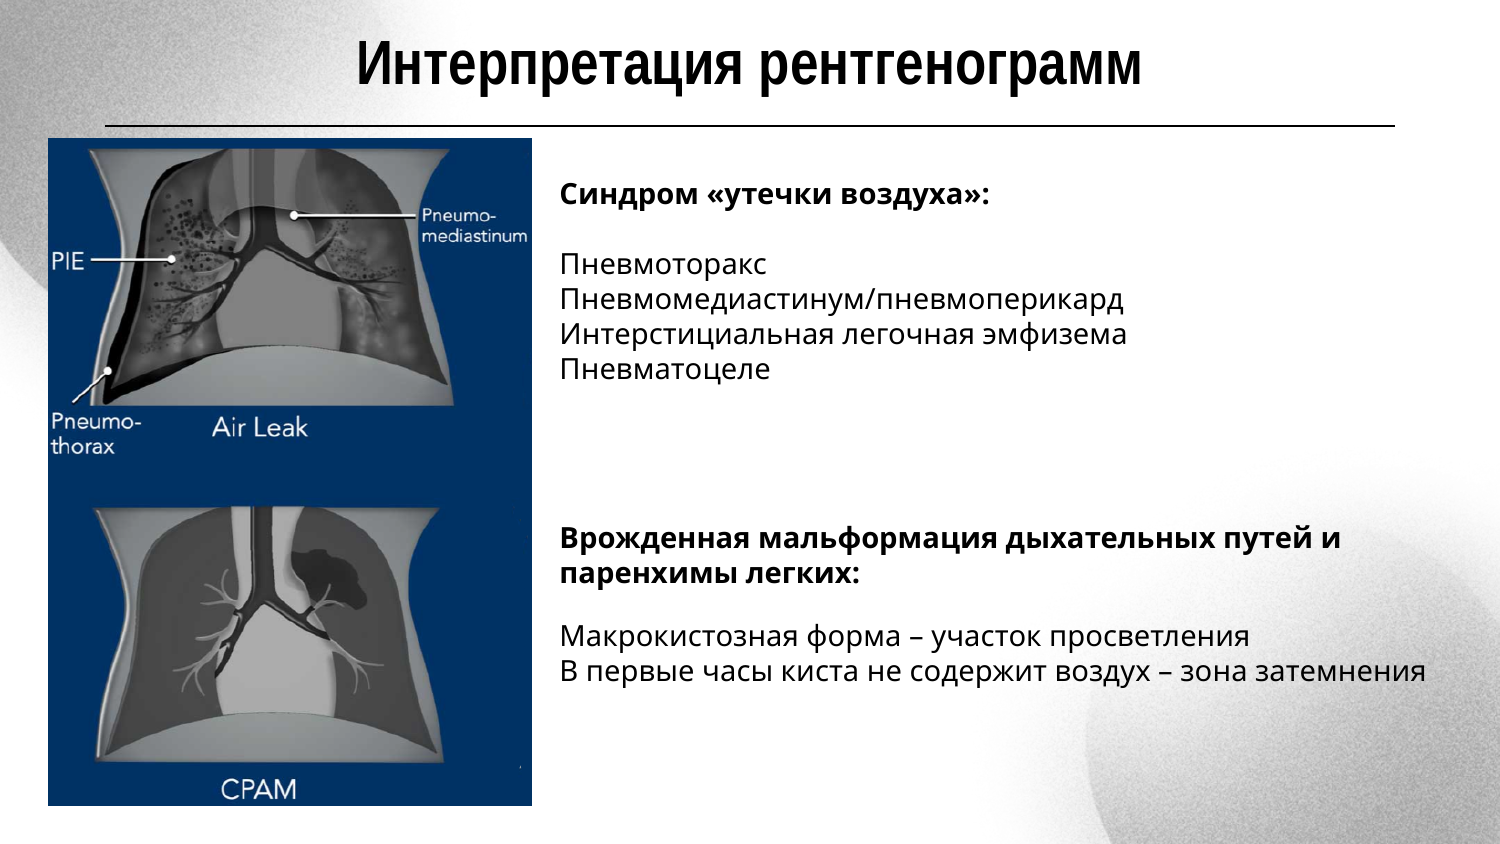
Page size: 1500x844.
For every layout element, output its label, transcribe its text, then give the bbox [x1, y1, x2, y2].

text_box Интерпретация рентгенограмм [246, 16, 1254, 103]
picture [967, 445, 1500, 844]
text_box Синдром «утечки воздуха»: Пневмоторакс Пневмомедиастинум/пневмоперикард Интерстициальная легочная эмфизема Пневматоцеле [548, 170, 1450, 392]
picture [0, 0, 533, 806]
text_box Врожденная мальформация дыхательных путей и паренхимы легких: Макрокистозная форма – участок просветления В первые часы киста не содержит воздух – зона затемнения [548, 514, 1450, 728]
